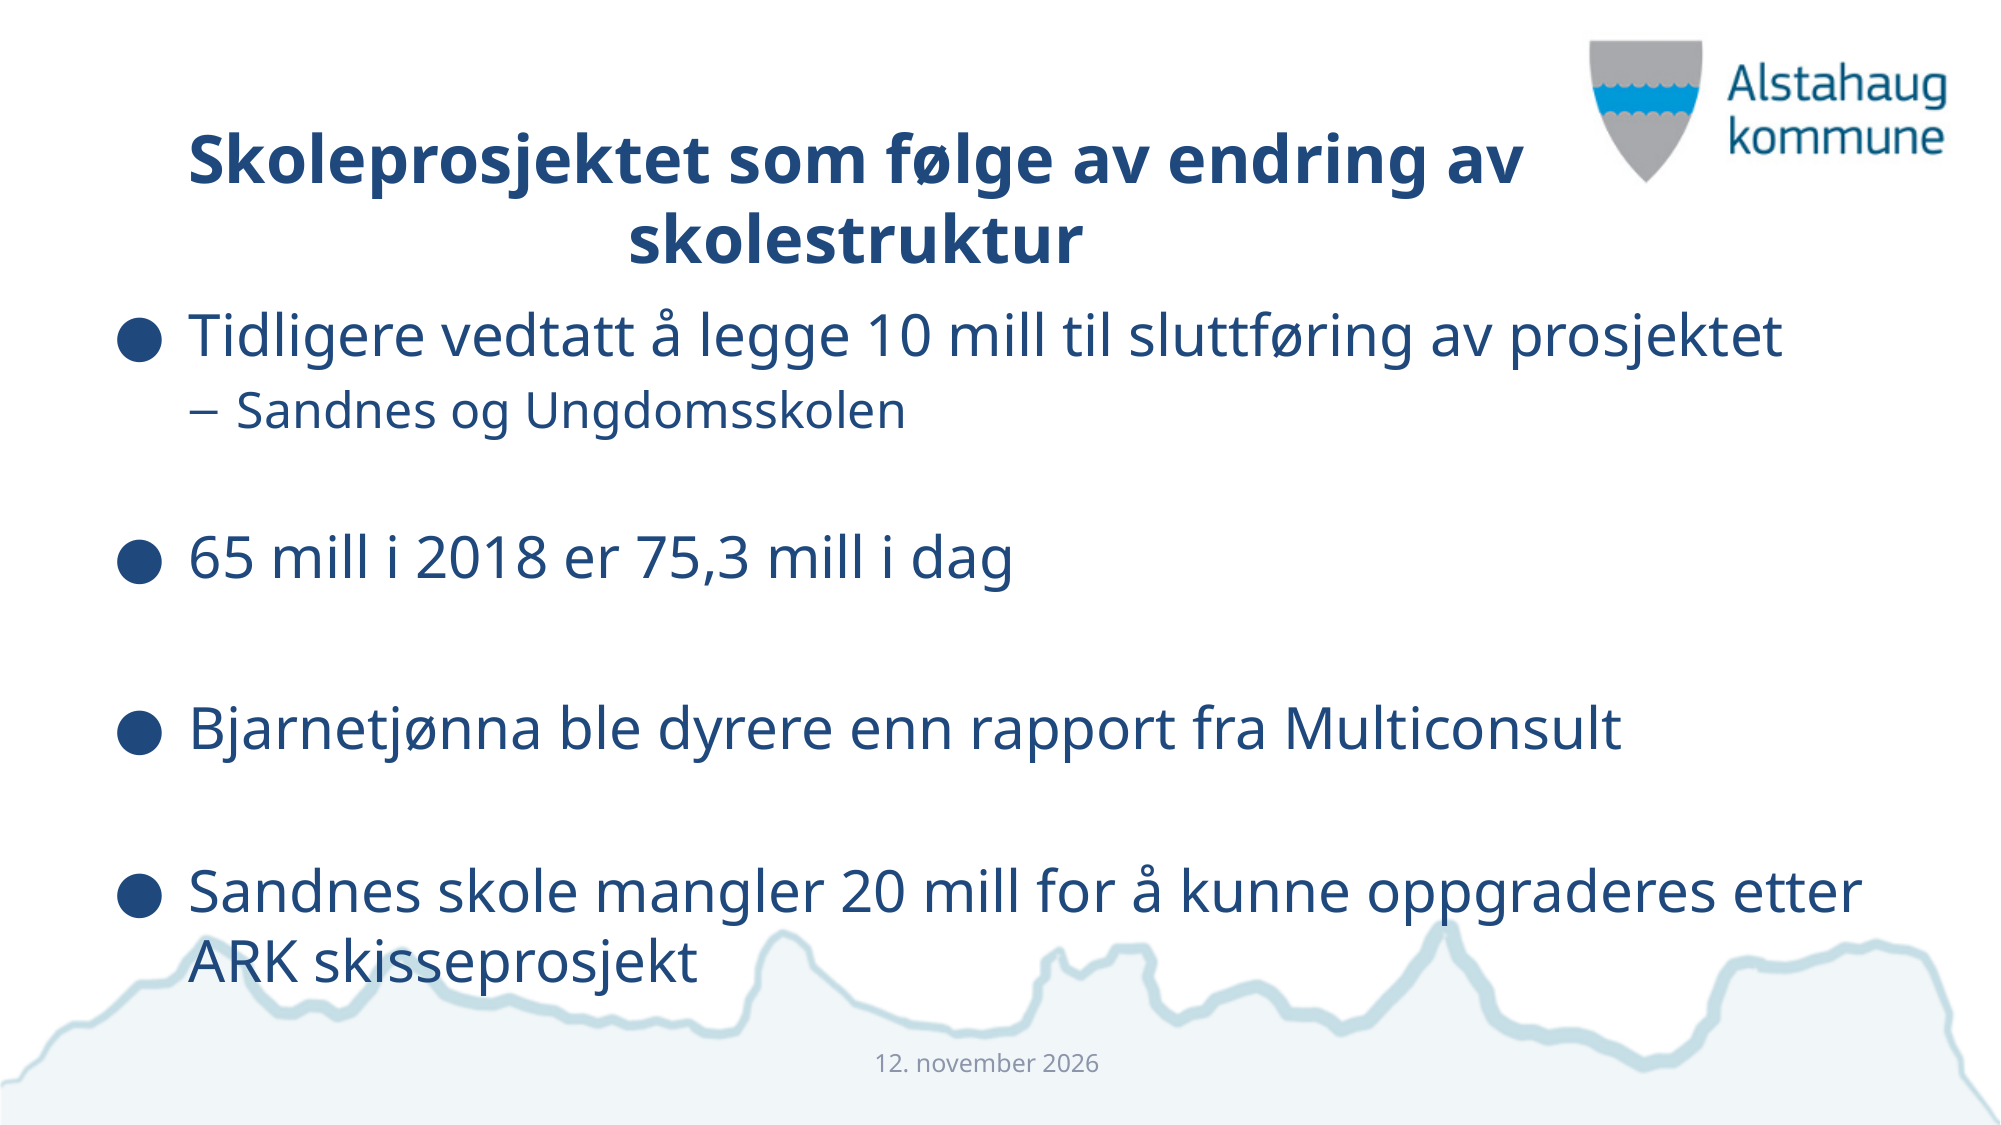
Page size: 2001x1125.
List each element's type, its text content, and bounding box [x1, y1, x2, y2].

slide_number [753, 1035, 1221, 1095]
title Skoleprosjektet som følge av endring av skolestruktur [99, 103, 1615, 290]
list Tidligere vedtatt å legge 10 mill til sluttføring av prosjektet Sandnes og Ungdomsskolen 65 mill i 2018 er 75,3 mill i dag Bjarnetjønna ble dyrere enn rapport fra Multiconsult Sandnes skole mangler 20 mill for å kunne oppgraderes etter ARK skisseprosjekt [99, 290, 1945, 1005]
picture [0, 0, 2001, 1125]
